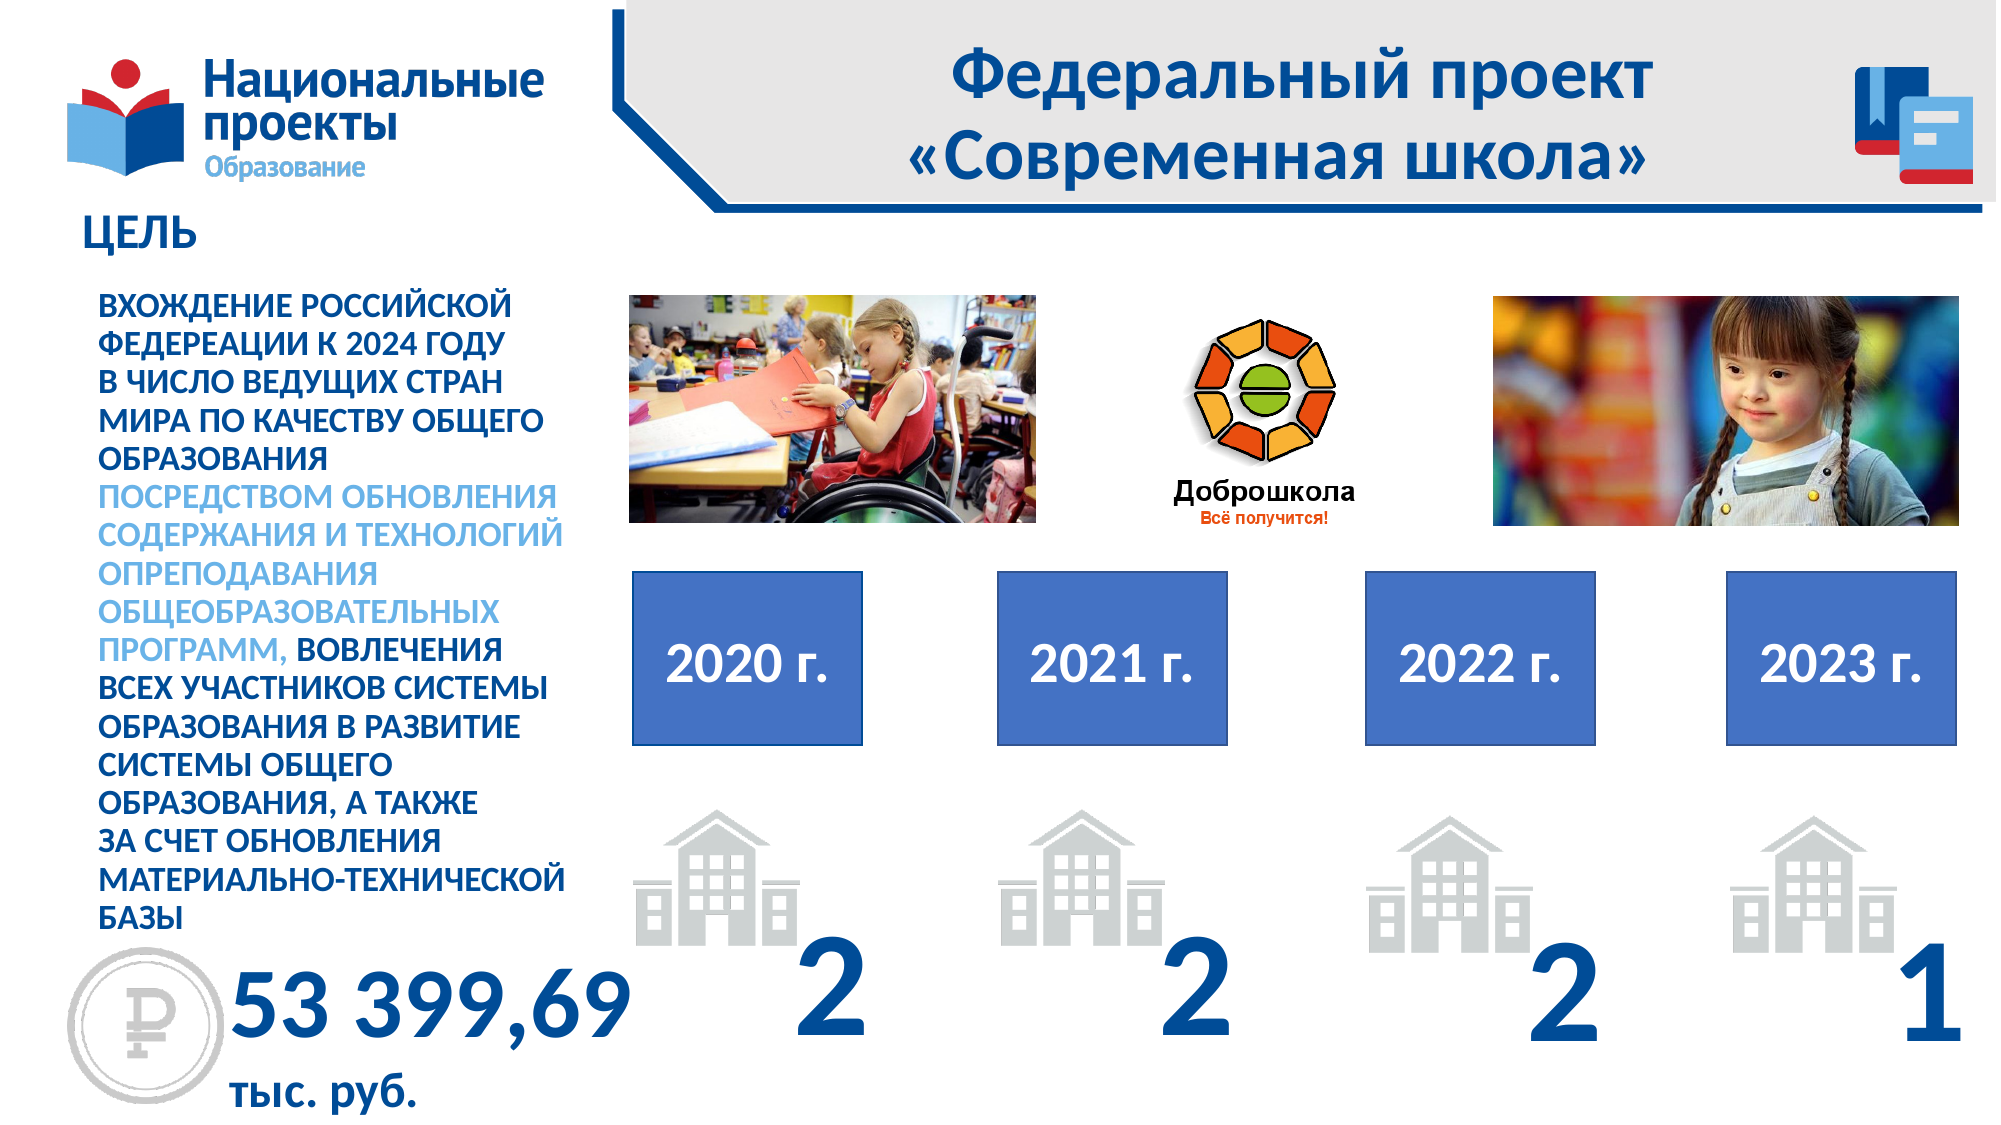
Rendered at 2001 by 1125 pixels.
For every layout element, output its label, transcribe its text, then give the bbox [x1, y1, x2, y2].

picture [1132, 287, 1406, 546]
picture [1493, 296, 1959, 526]
text_box 1 [1875, 884, 1983, 1079]
text_box [624, 0, 1999, 204]
picture [633, 794, 800, 961]
text_box 2023 г. [1726, 571, 1957, 746]
picture [67, 947, 224, 1104]
text_box 53 399,69 тыс. руб. [214, 930, 650, 1125]
text_box 2022 г. [1365, 571, 1596, 746]
picture [1366, 800, 1533, 968]
picture [1729, 800, 1897, 968]
text_box 2 [778, 877, 886, 1073]
text_box [610, 7, 624, 53]
title Федеральный проект «Современная школа» [545, 53, 1670, 176]
text_box 2 [1143, 877, 1251, 1073]
text_box 2020 г. [632, 571, 863, 746]
text_box [674, 176, 1985, 215]
picture [1855, 64, 1973, 184]
list ЦЕЛЬ [67, 197, 885, 355]
text_box 2021 г. [997, 571, 1228, 746]
picture [67, 59, 544, 182]
picture [629, 295, 1036, 524]
text_box ВХОЖДЕНИЕ РОССИЙСКОЙ ФЕДЕРЕАЦИИ К 2024 ГОДУ В ЧИСЛО ВЕДУЩИХ СТРАН МИРА ПО КАЧЕСТВУ ОБЩЕГО ОБРАЗОВАНИЯ ПОСРЕДСТВОМ ОБНОВЛЕНИЯ СОДЕРЖАНИЯ И ТЕХНОЛОГИЙ ОПРЕПОДАВАНИЯ ОБЩЕОБРАЗОВАТЕЛЬНЫХ ПРОГРАММ, ВОВЛЕЧЕНИЯ ВСЕХ УЧАСТНИКОВ СИСТЕМЫ ОБРАЗОВАНИЯ В РАЗВИТИЕ СИСТЕМЫ ОБЩЕГО ОБРАЗОВАНИЯ, А ТАКЖЕ ЗА СЧЕТ ОБНОВЛЕНИЯ МАТЕРИАЛЬНО-ТЕХНИЧЕСКОЙ БАЗЫ [83, 279, 586, 558]
text_box 2 [1511, 884, 1619, 1079]
picture [997, 794, 1165, 961]
